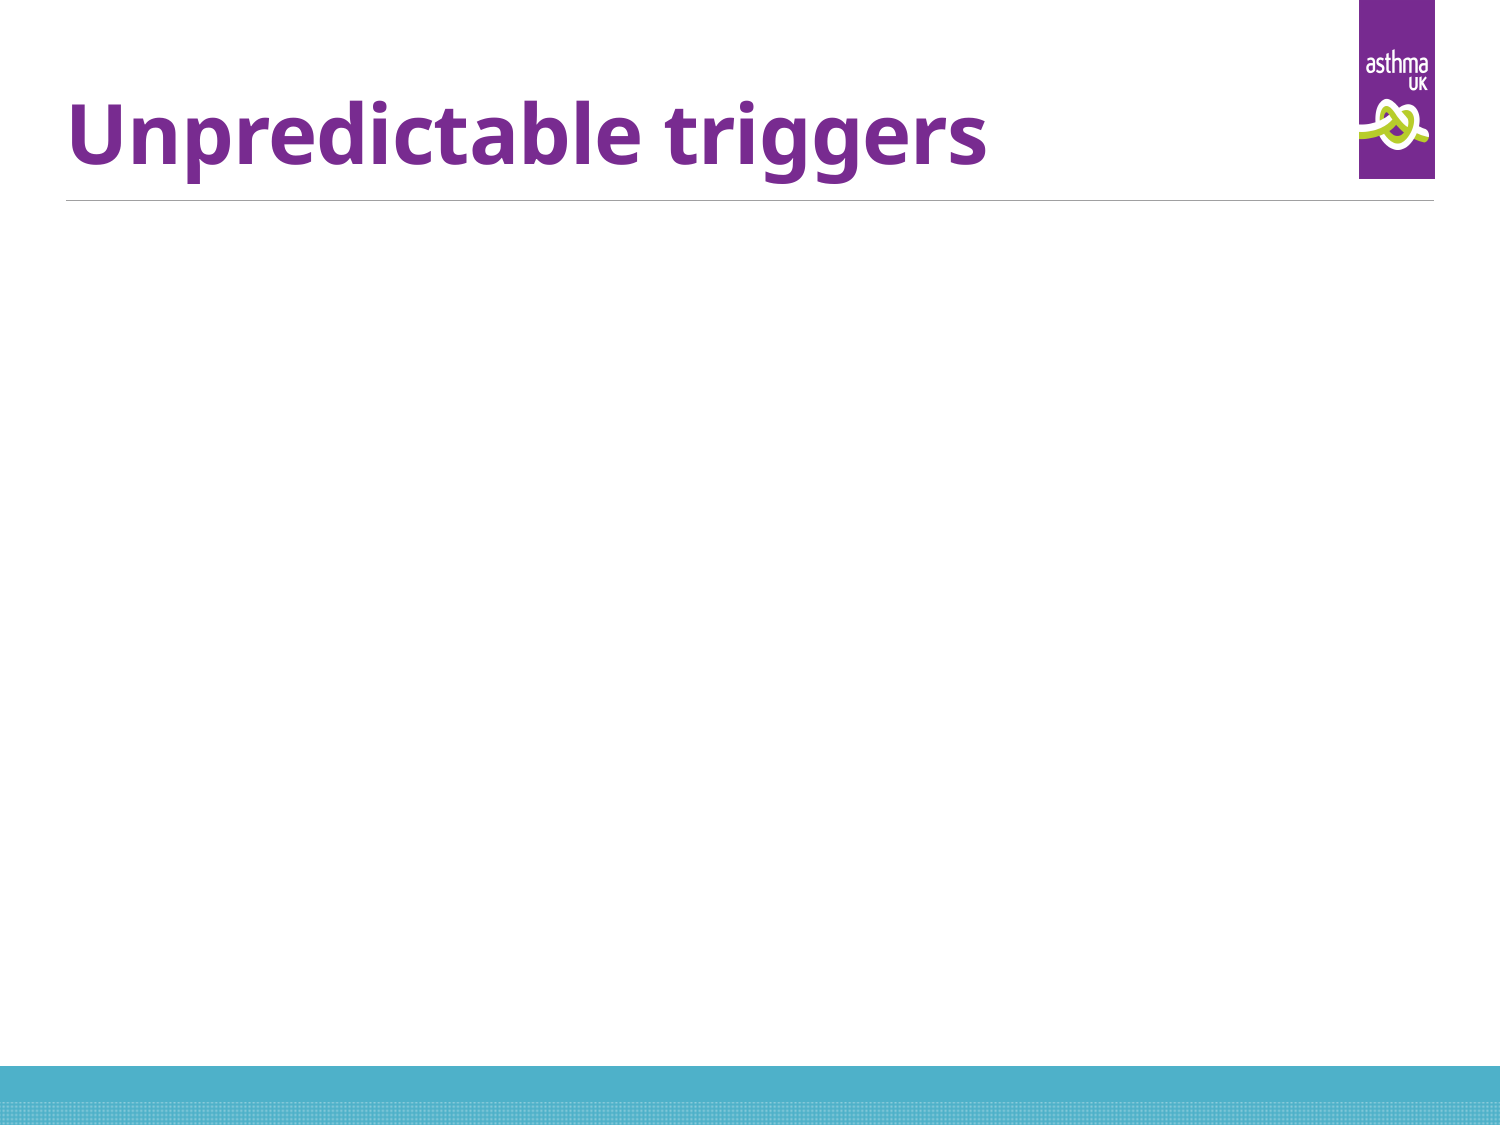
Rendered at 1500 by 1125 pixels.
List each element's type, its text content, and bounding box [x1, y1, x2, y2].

picture [1359, 0, 1435, 179]
title Unpredictable triggers [65, 17, 1346, 181]
